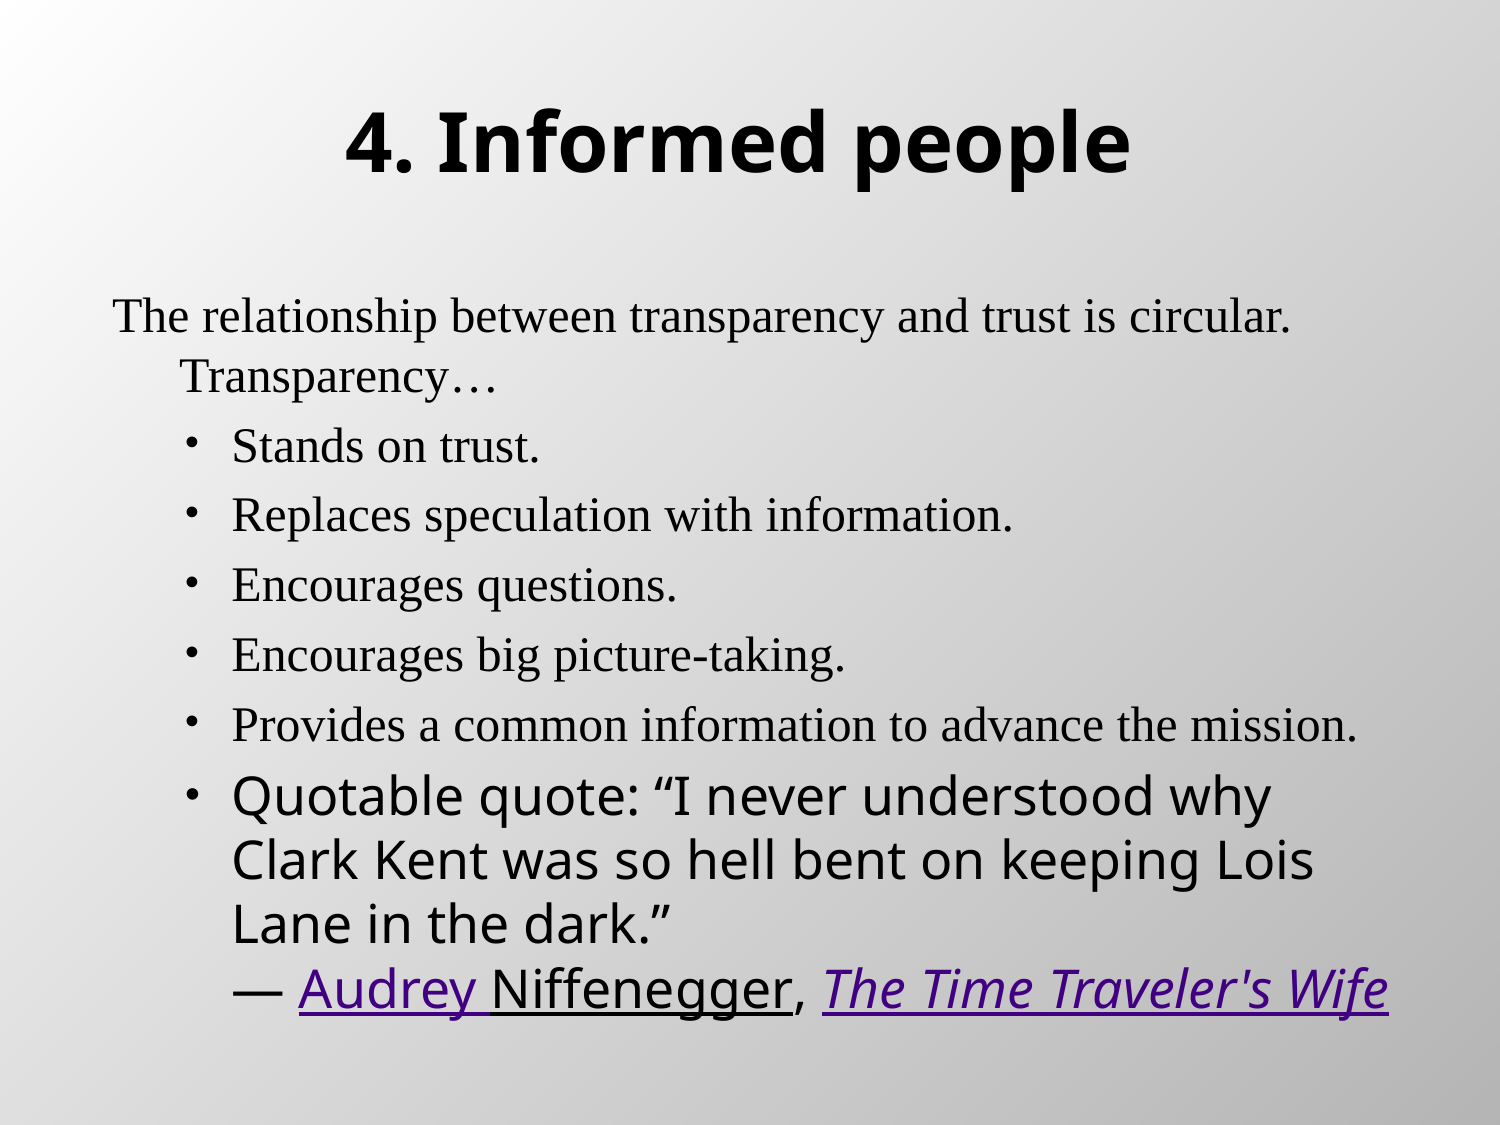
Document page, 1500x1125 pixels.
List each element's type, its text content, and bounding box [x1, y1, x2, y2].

title 4. Informed people [75, 45, 1425, 233]
list The relationship between transparency and trust is circular. Transparency… Stands on trust. Replaces speculation with information. Encourages questions. Encourages big picture-taking. Provides a common information to advance the mission. Quotable quote: “I never understood why Clark Kent was so hell bent on keeping Lois Lane in the dark.” ― Audrey Niffenegger, The Time Traveler's Wife [75, 275, 1425, 1048]
